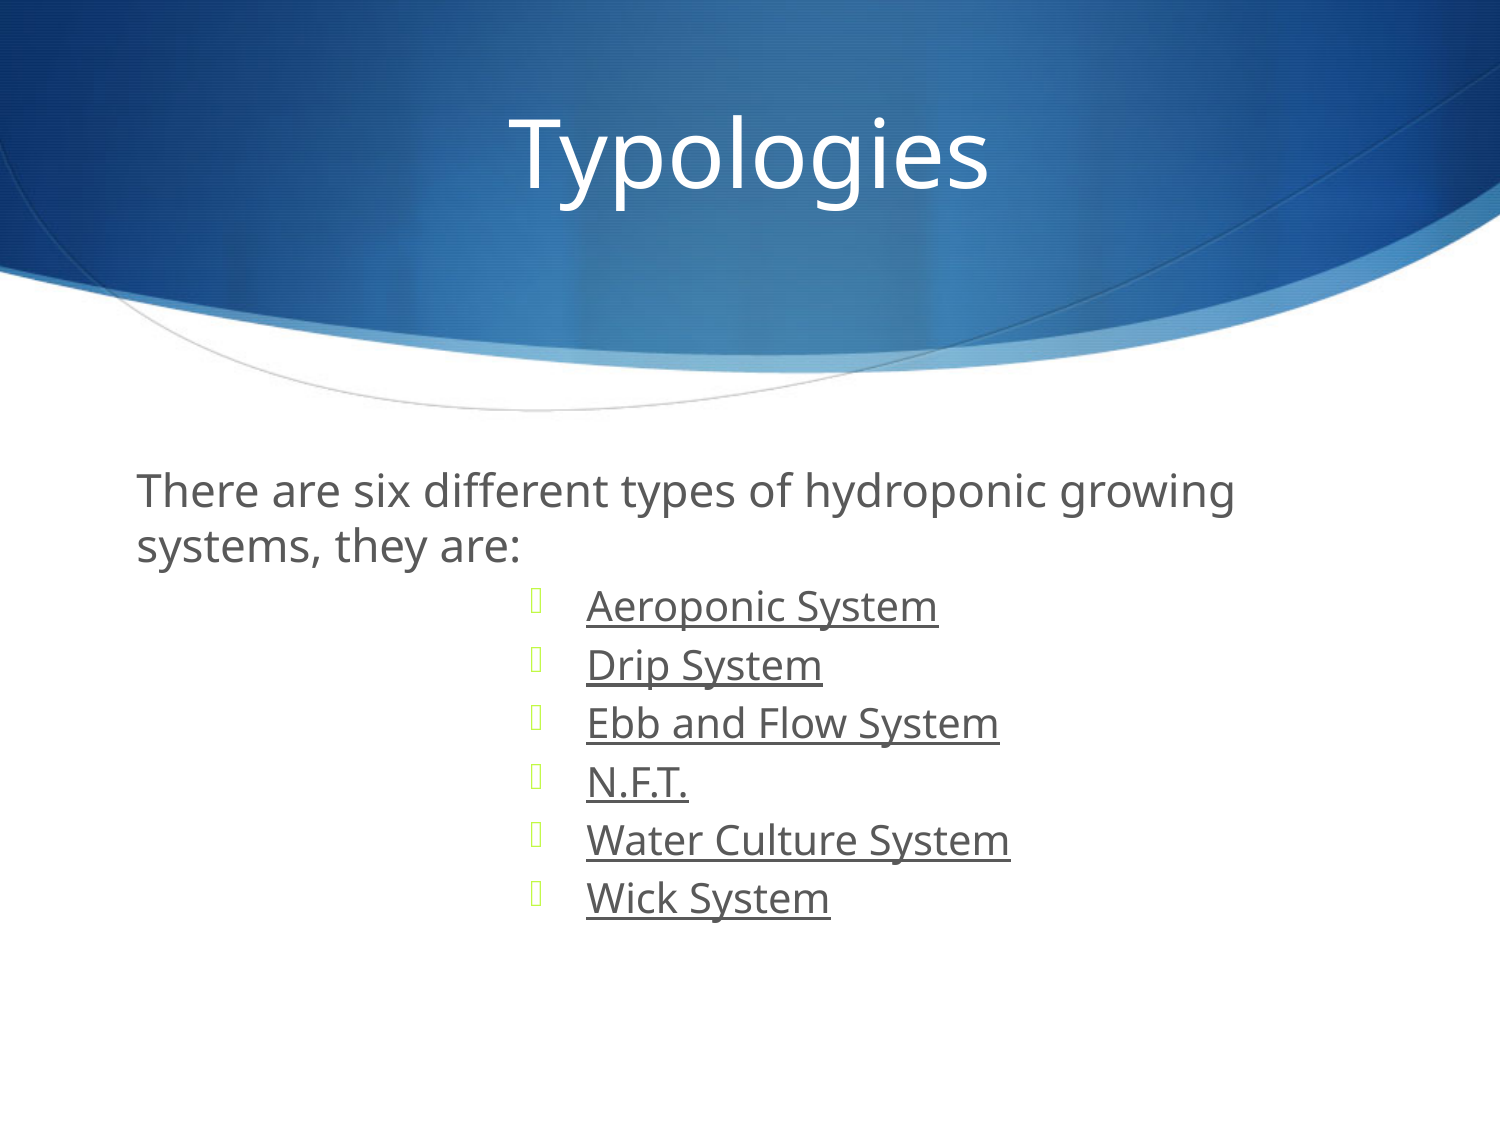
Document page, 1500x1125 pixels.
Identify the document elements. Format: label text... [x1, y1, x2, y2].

list There are six different types of hydroponic growing systems, they are: Aeroponic System Drip System Ebb and Flow System N.F.T. Water Culture System Wick System [121, 454, 1379, 1051]
picture [0, 0, 1500, 1125]
title Typologies [75, 56, 1425, 245]
